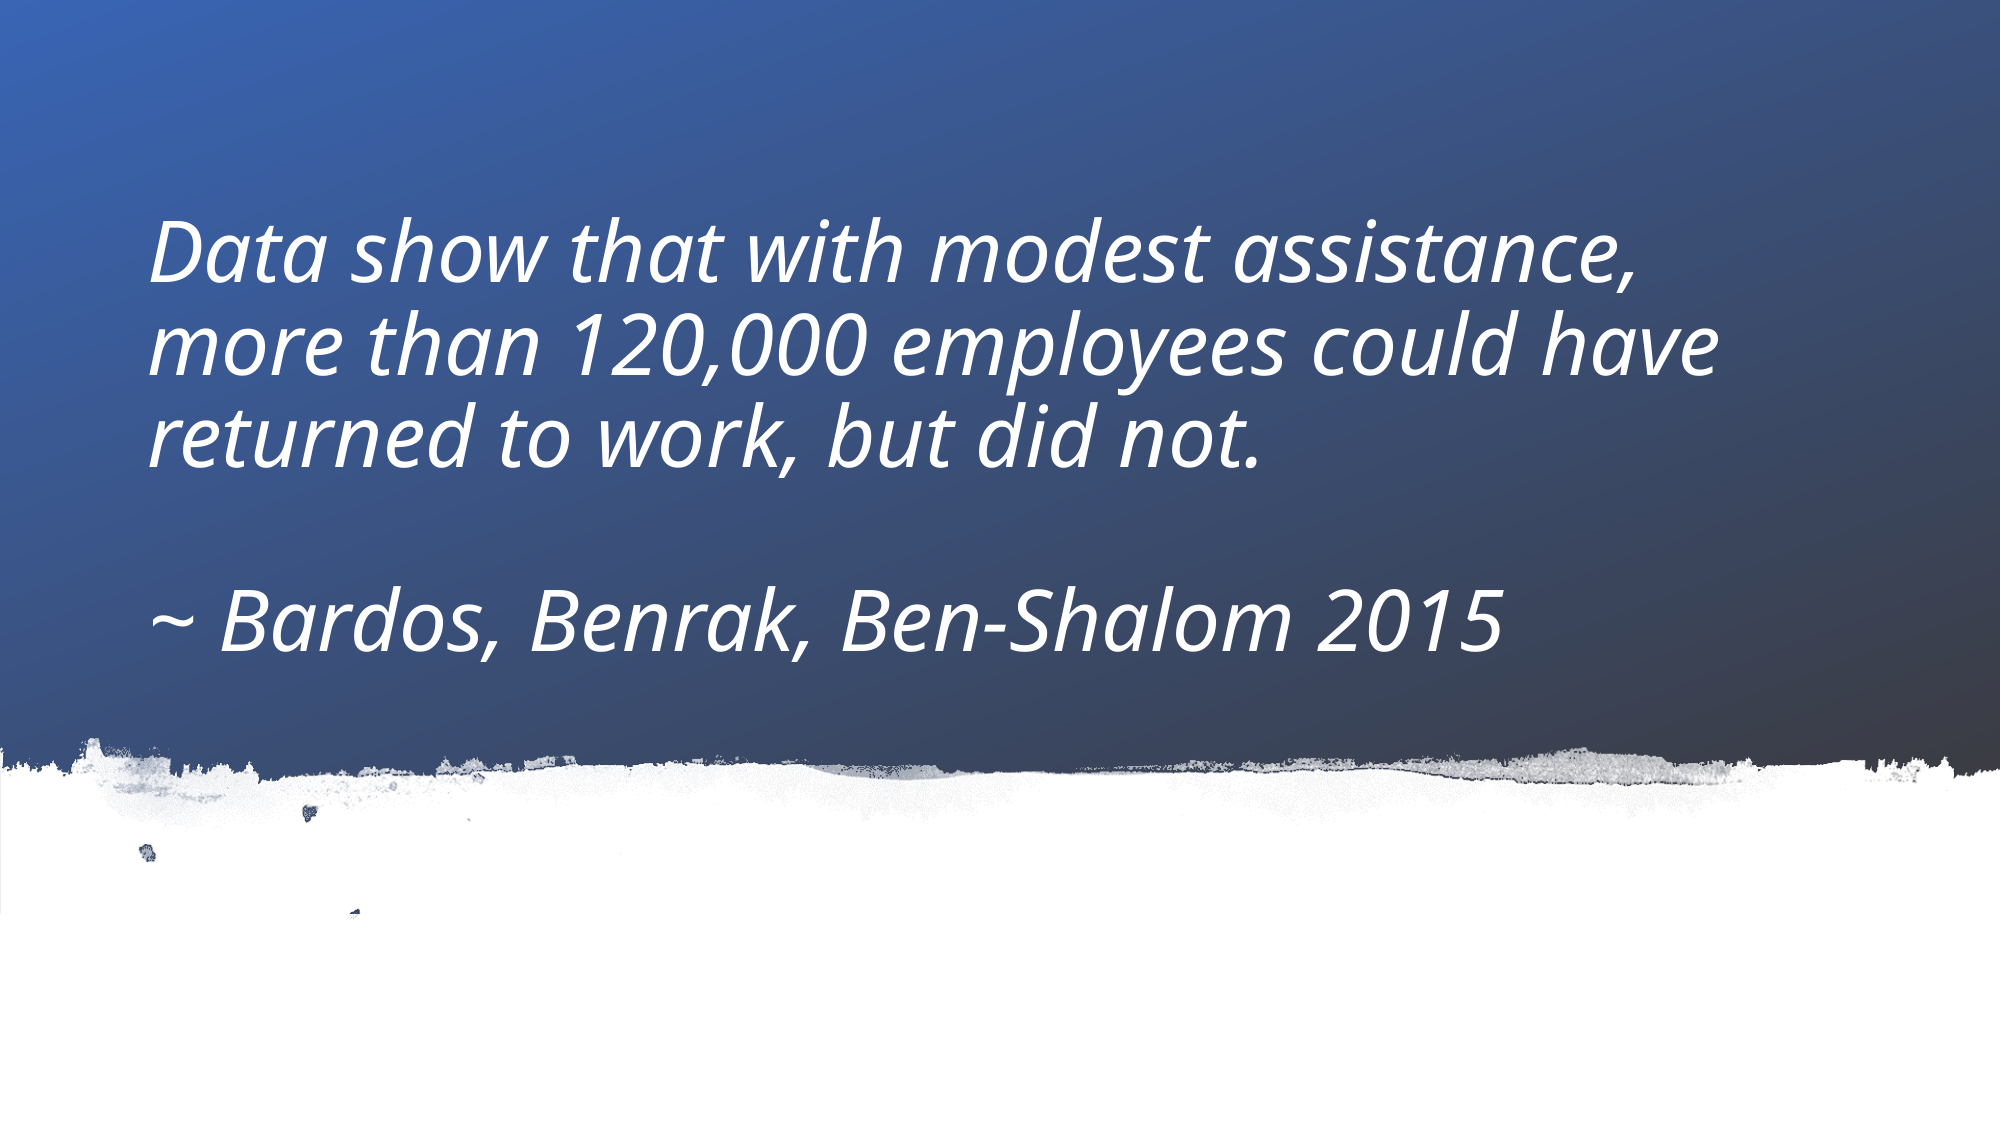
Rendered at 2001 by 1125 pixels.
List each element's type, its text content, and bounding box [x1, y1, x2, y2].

text_box [0, 0, 2000, 624]
picture [0, 624, 2000, 1125]
title Data show that with modest assistance, more than 120,000 employees could have returned to work, but did not. ~ Bardos, Benrak, Ben-Shalom 2015 [131, 195, 1776, 624]
